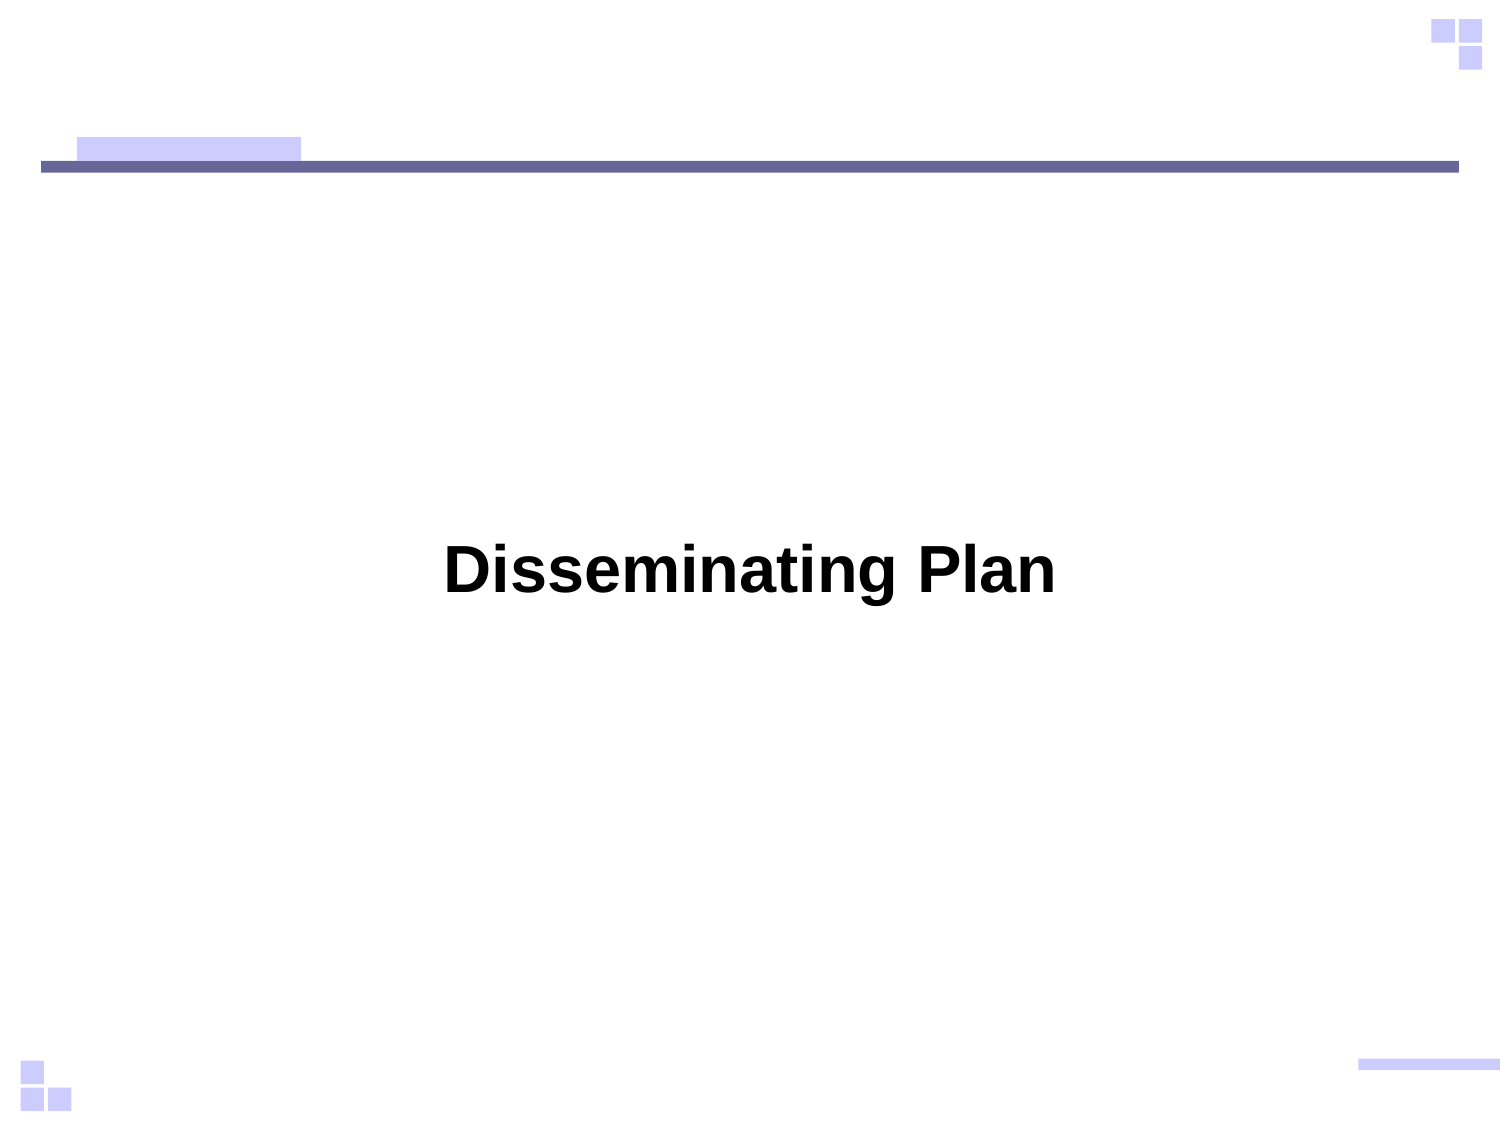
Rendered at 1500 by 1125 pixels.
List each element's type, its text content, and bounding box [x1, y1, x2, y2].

list Disseminating Plan [52, 526, 1449, 646]
